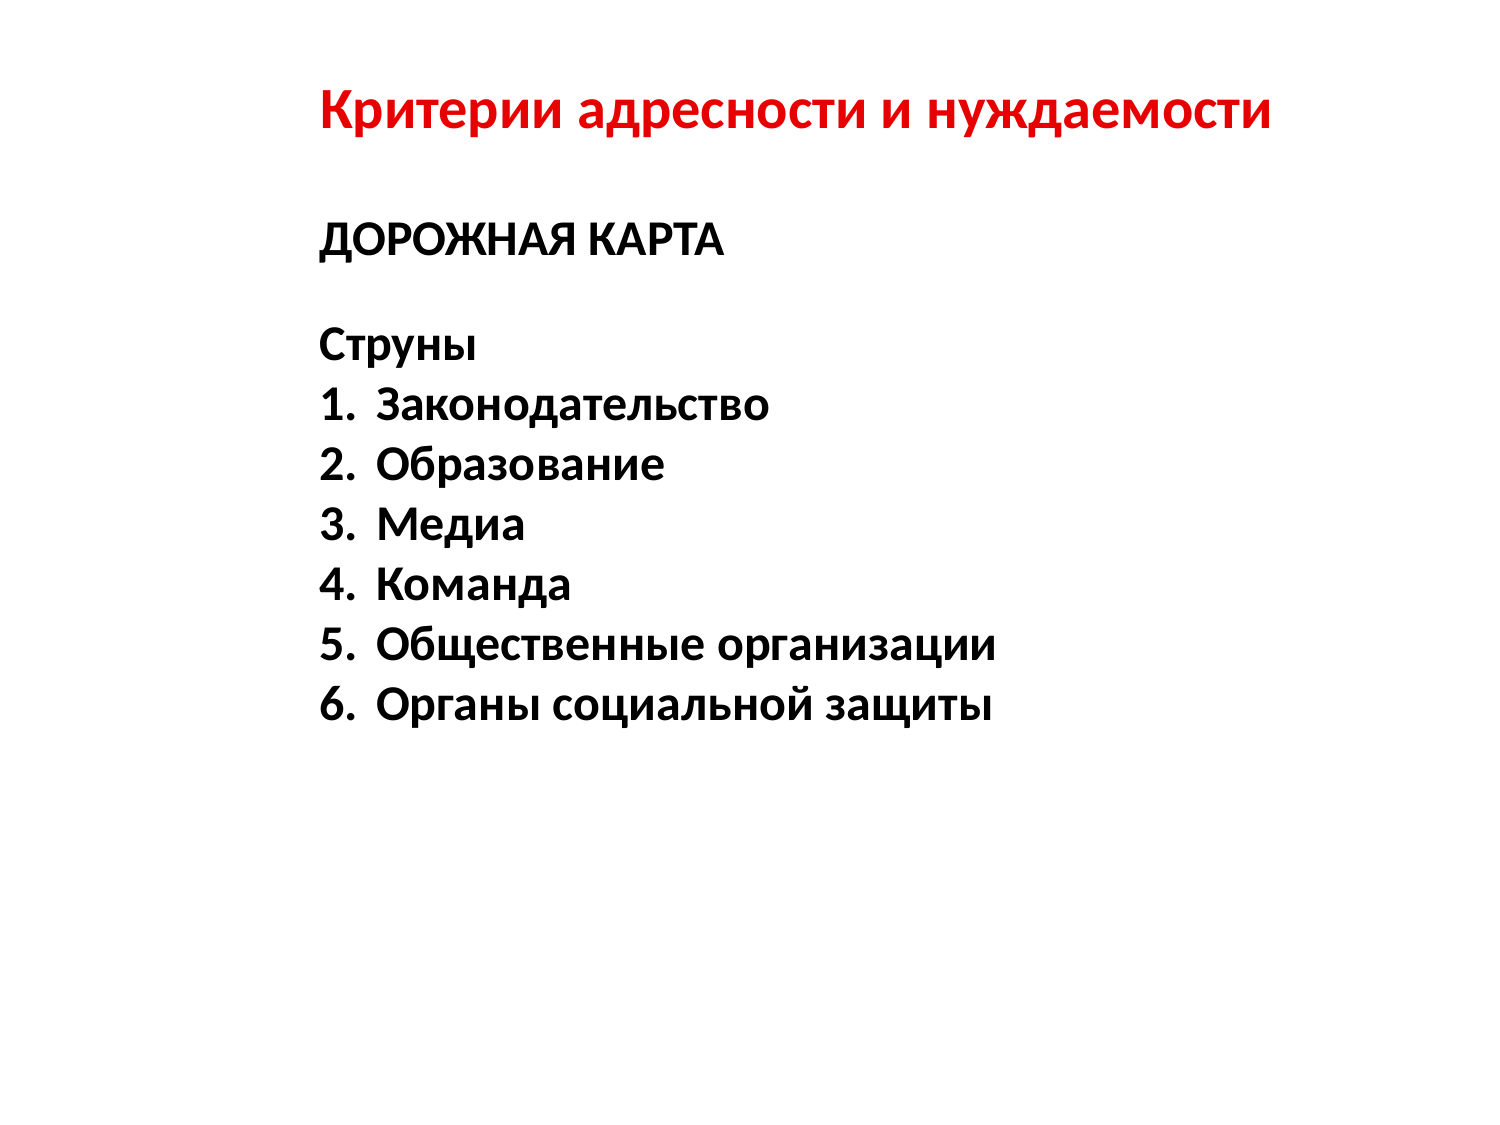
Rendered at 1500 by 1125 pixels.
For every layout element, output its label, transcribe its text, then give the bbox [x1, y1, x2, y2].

text_box Критерии адресности и нуждаемости [305, 75, 1378, 135]
text_box ДОРОЖНАЯ КАРТА Струны Законодательство Образование Медиа Команда Общественные организации Органы социальной защиты [305, 198, 1055, 738]
